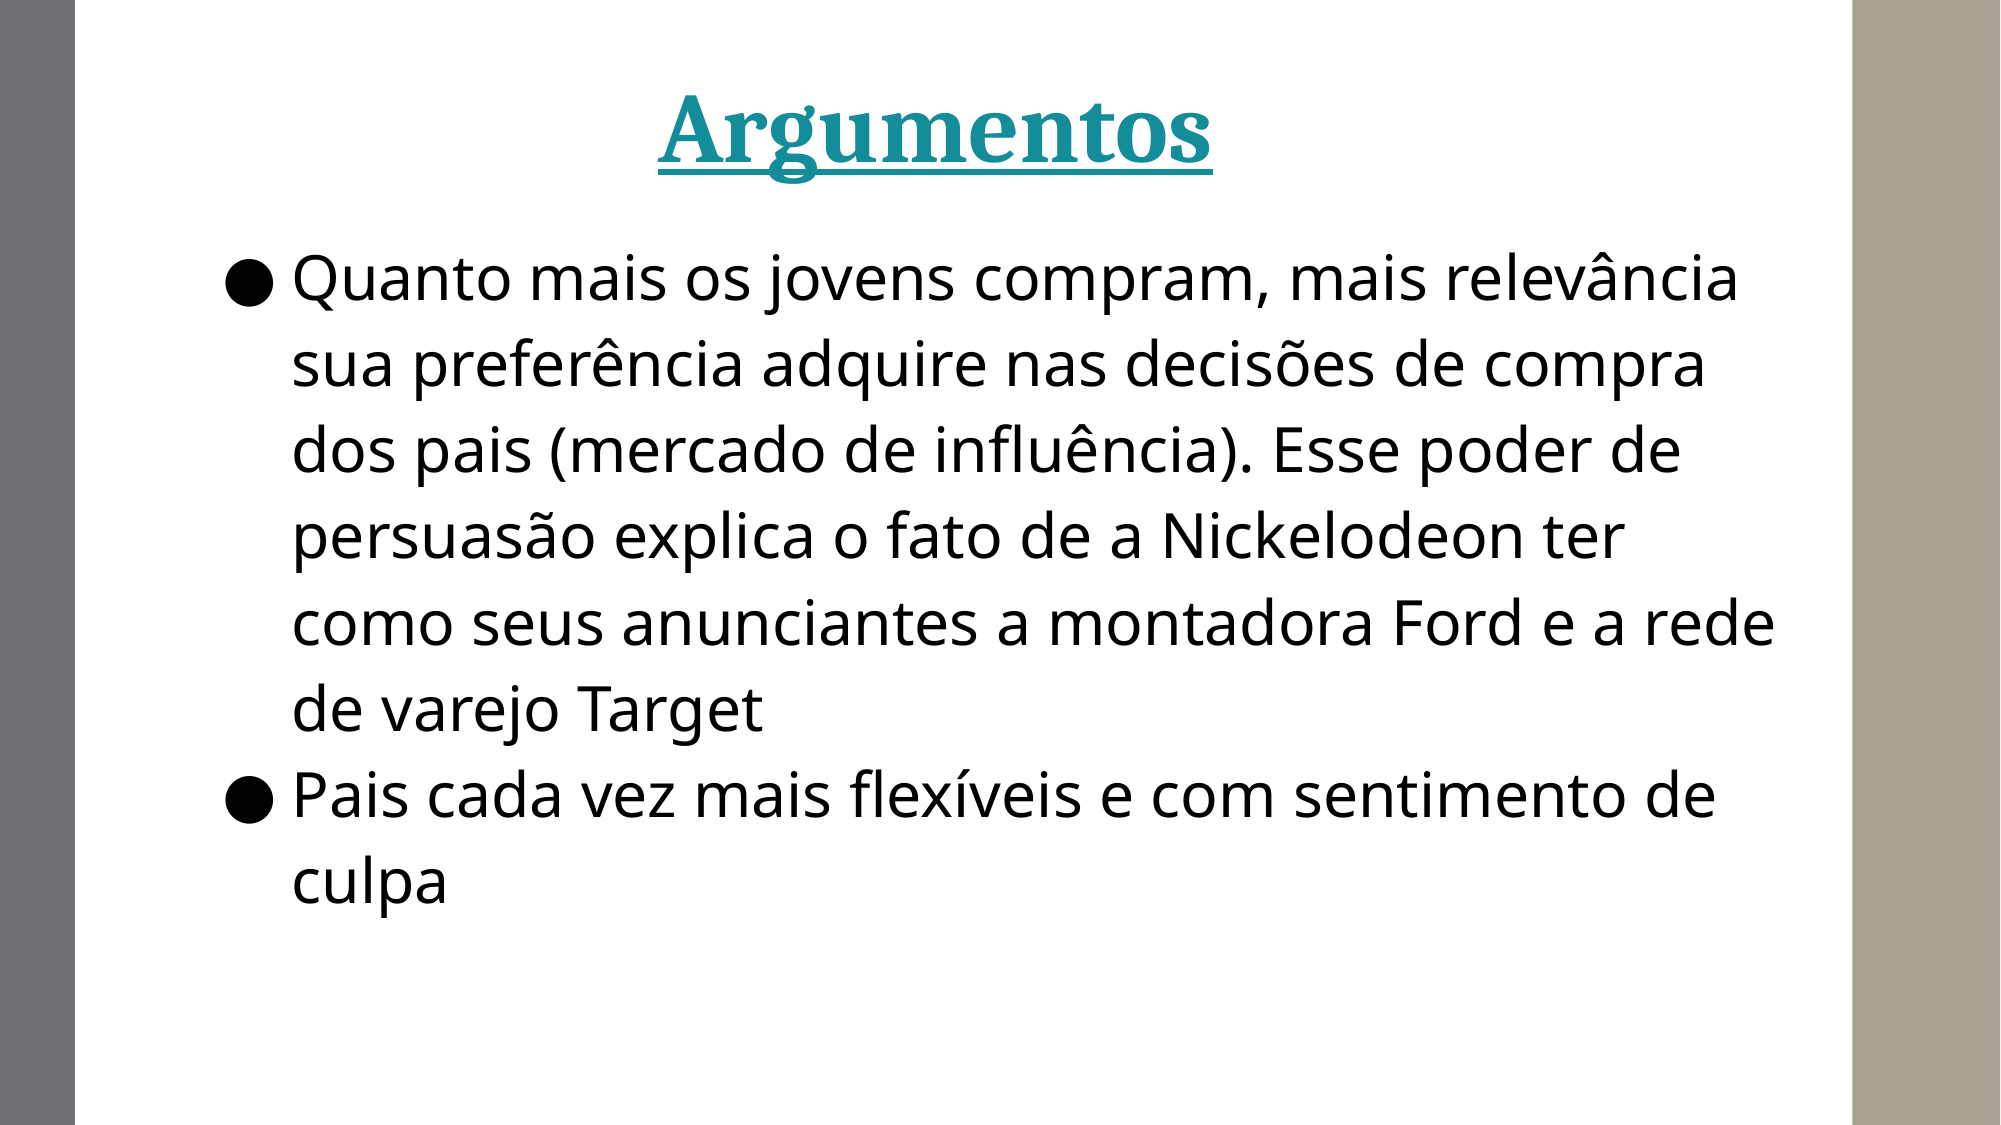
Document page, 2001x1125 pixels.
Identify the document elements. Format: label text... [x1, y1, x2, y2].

text_box Quanto mais os jovens compram, mais relevância sua preferência adquire nas decisões de compra dos pais (mercado de influência). Esse poder de persuasão explica o fato de a Nickelodeon ter como seus anunciantes a montadora Ford e a rede de varejo Target Pais cada vez mais flexíveis e com sentimento de culpa [201, 219, 1799, 1046]
text_box Argumentos [350, 42, 1497, 219]
